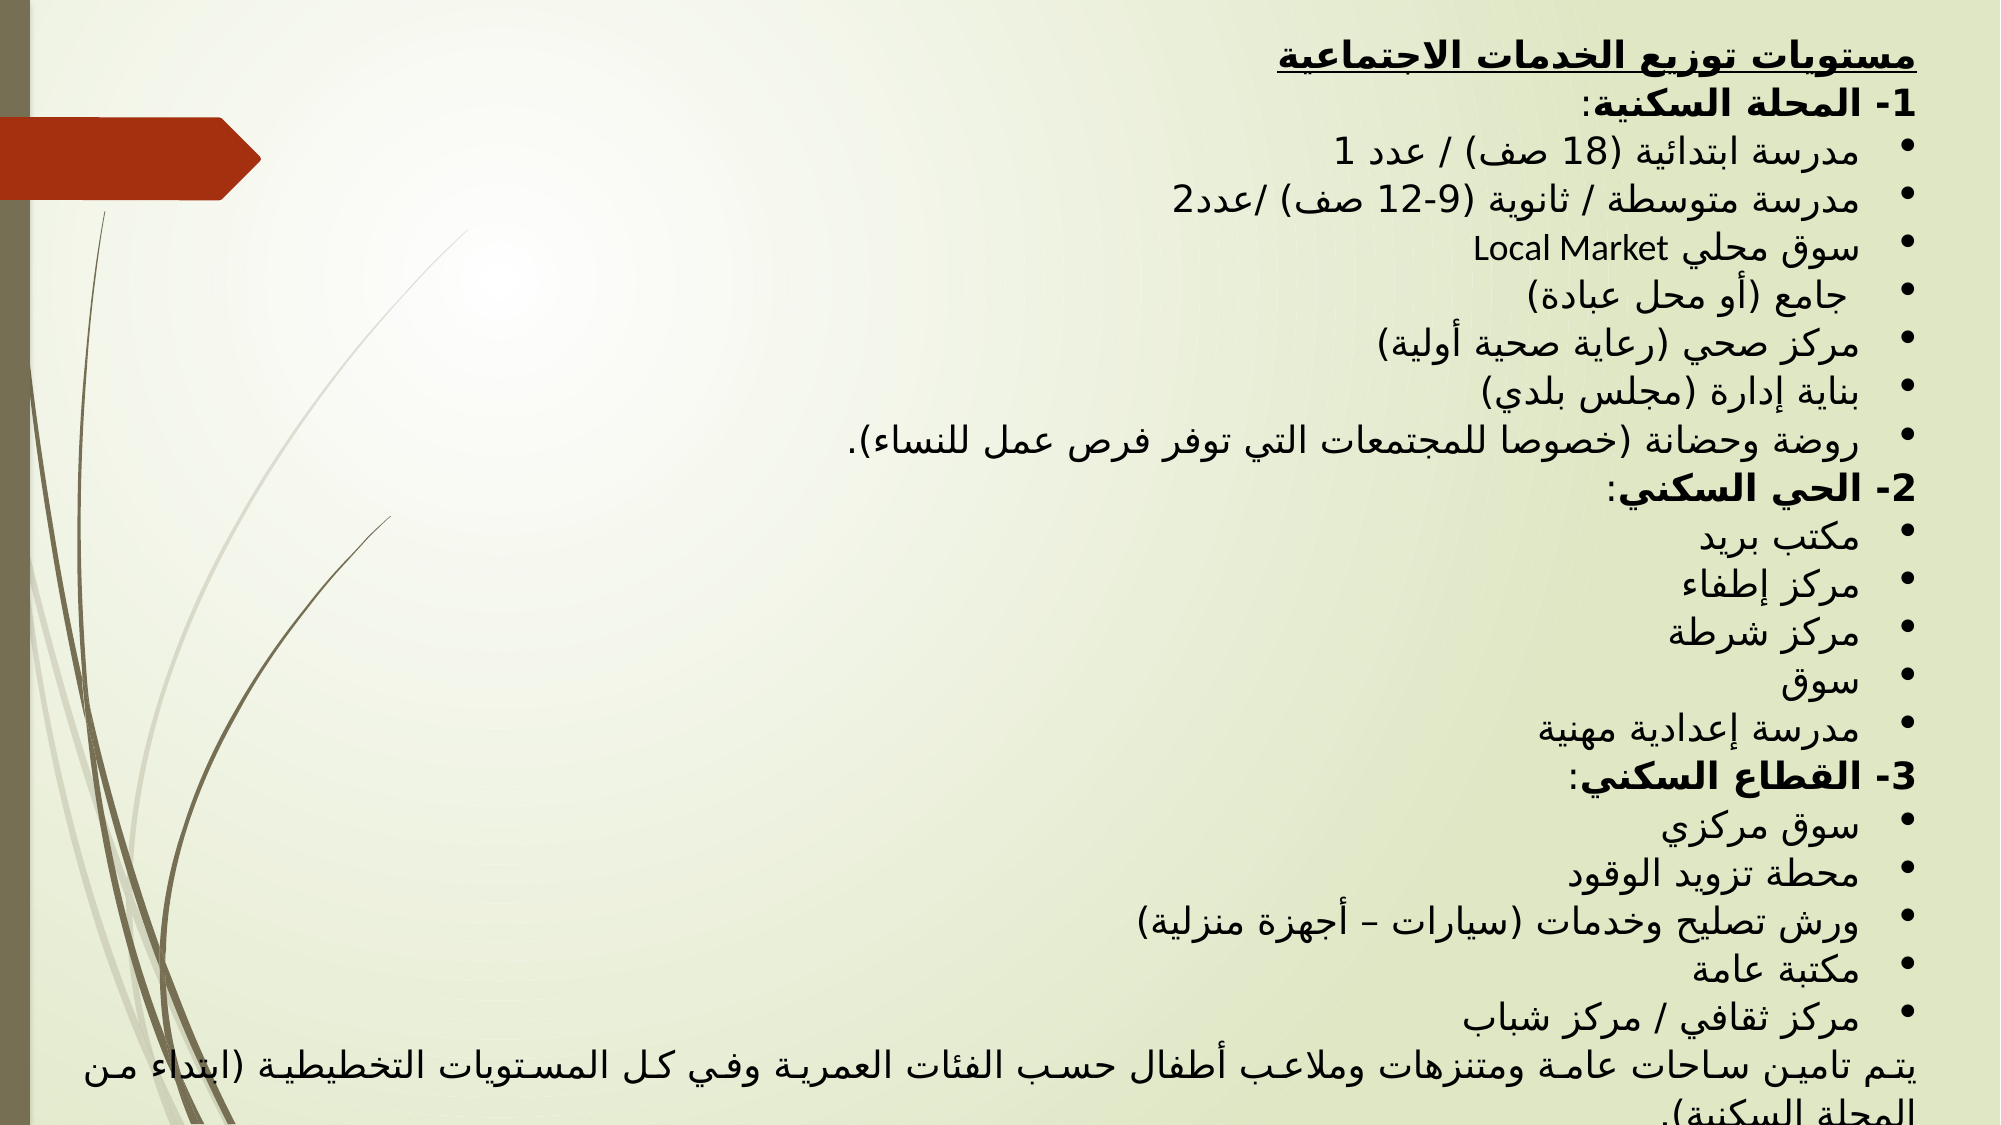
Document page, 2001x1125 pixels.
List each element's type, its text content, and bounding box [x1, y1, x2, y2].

text_box مستويات توزيع الخدمات الاجتماعية 1- المحلة السكنية: مدرسة ابتدائية (18 صف) / عدد 1 مدرسة متوسطة / ثانوية (9-12 صف) /عدد2 سوق محلي Local Market جامع (أو محل عبادة) مركز صحي (رعاية صحية أولية) بناية إدارة (مجلس بلدي) روضة وحضانة (خصوصا للمجتمعات التي توفر فرص عمل للنساء). 2- الحي السكني: مكتب بريد مركز إطفاء مركز شرطة سوق مدرسة إعدادية مهنية 3- القطاع السكني: سوق مركزي محطة تزويد الوقود ورش تصليح وخدمات (سيارات – أجهزة منزلية) مكتبة عامة مركز ثقافي / مركز شباب يتم تامين ساحات عامة ومتنزهات وملاعب أطفال حسب الفئات العمرية وفي كل المستويات التخطيطية (ابتداء من المحلة السكنية). [68, 20, 1932, 1125]
